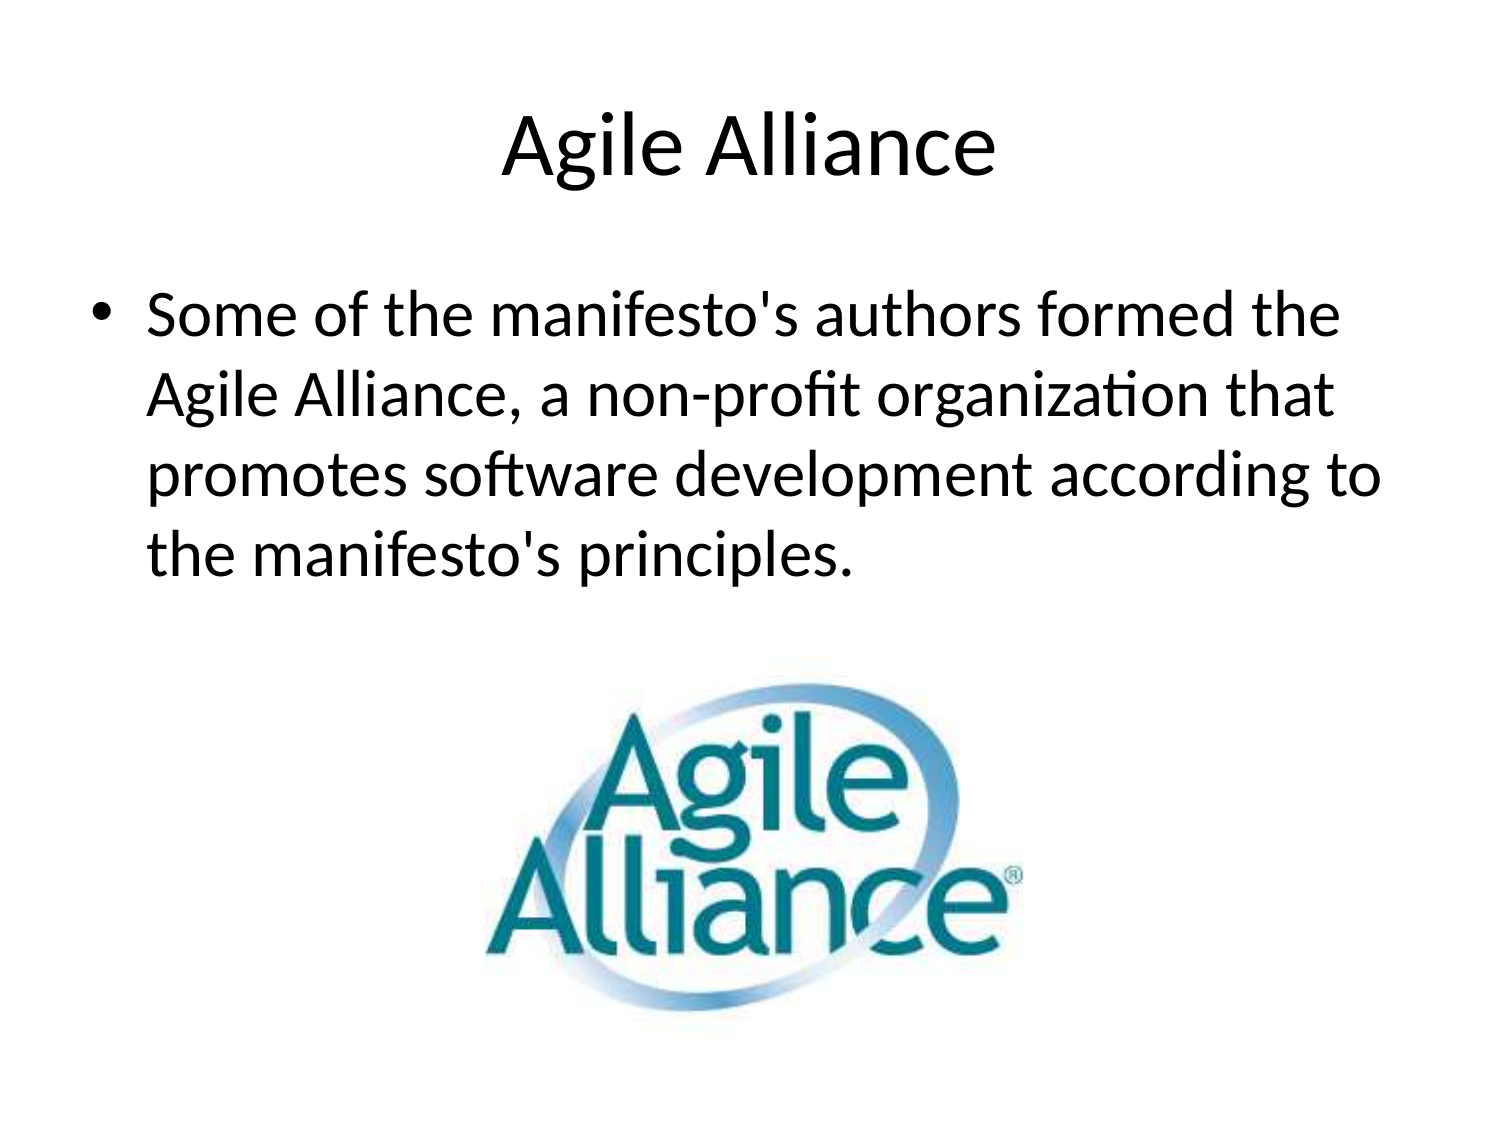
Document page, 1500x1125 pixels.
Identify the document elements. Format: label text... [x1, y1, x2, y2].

list Some of the manifesto's authors formed the Agile Alliance, a non-profit organization that promotes software development according to the manifesto's principles. [75, 262, 1425, 1005]
picture [453, 656, 1047, 1053]
title Agile Alliance [75, 45, 1425, 233]
